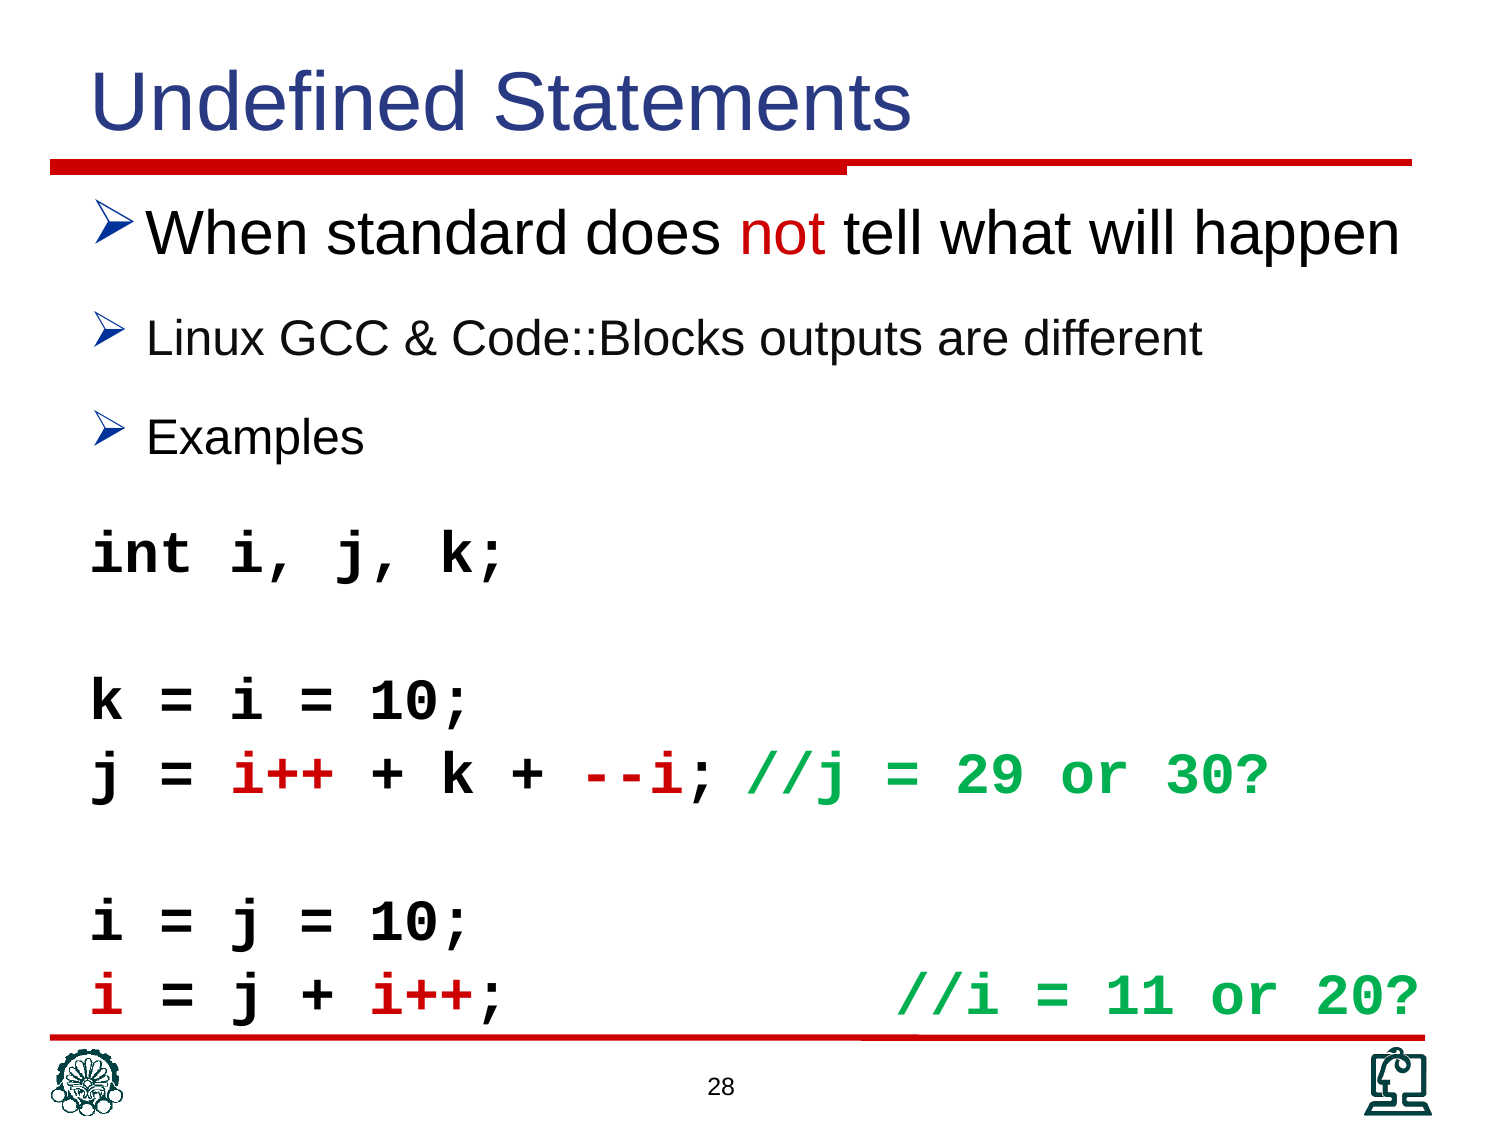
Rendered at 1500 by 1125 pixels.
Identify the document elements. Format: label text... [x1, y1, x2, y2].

text_box 28 [650, 1062, 750, 1103]
text_box Undefined Statements [74, 24, 1425, 155]
picture [50, 1047, 125, 1118]
text_box When standard does not tell what will happen Linux GCC & Code::Blocks outputs are different Examples int i, j, k; k = i = 10; j = i++ + k + --i; //j = 29 or 30? i = j = 10; i = j + i++; //i = 11 or 20? [75, 184, 1500, 1024]
picture [1362, 1045, 1438, 1119]
